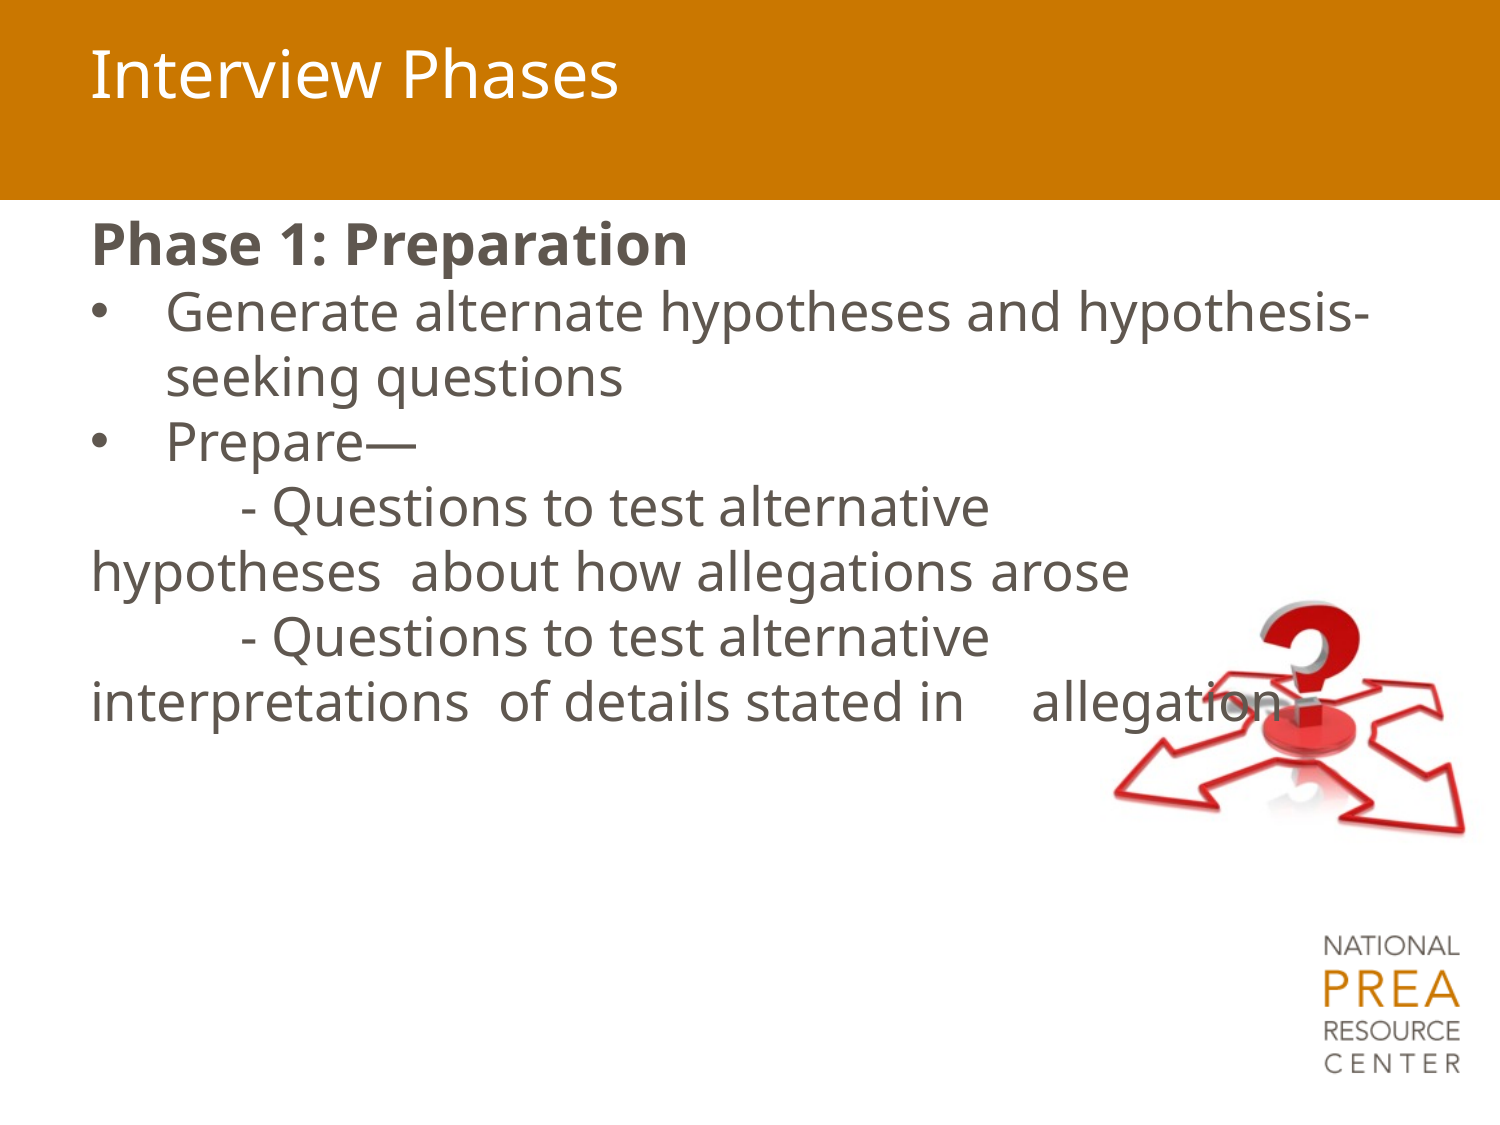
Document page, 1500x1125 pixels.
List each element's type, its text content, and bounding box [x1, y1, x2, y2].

picture [1312, 924, 1474, 1086]
list Phase 1: Preparation Generate alternate hypotheses and hypothesis-seeking questions Prepare— - Questions to test alternative hypotheses about how allegations arose - Questions to test alternative interpretations of details stated in allegation [75, 200, 1425, 900]
picture [1099, 522, 1500, 923]
title Interview Phases [75, 13, 1425, 160]
